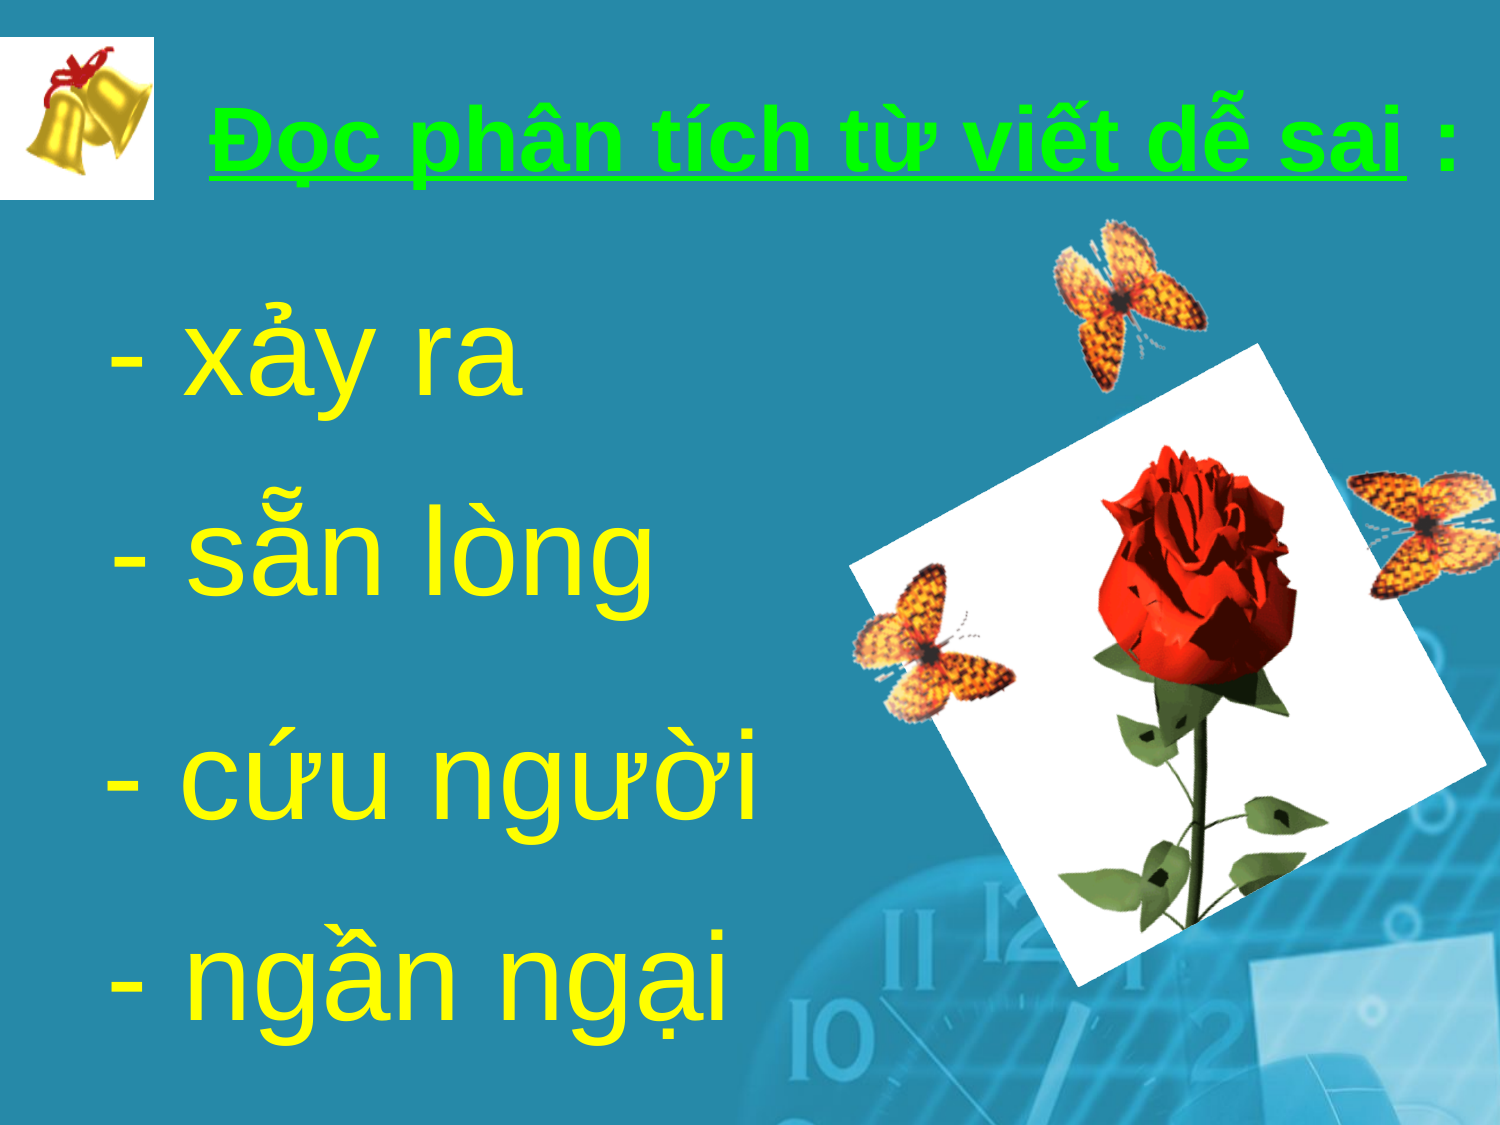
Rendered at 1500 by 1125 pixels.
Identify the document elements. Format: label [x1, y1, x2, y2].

text_box [849, 212, 1500, 738]
picture [0, 0, 1500, 1125]
